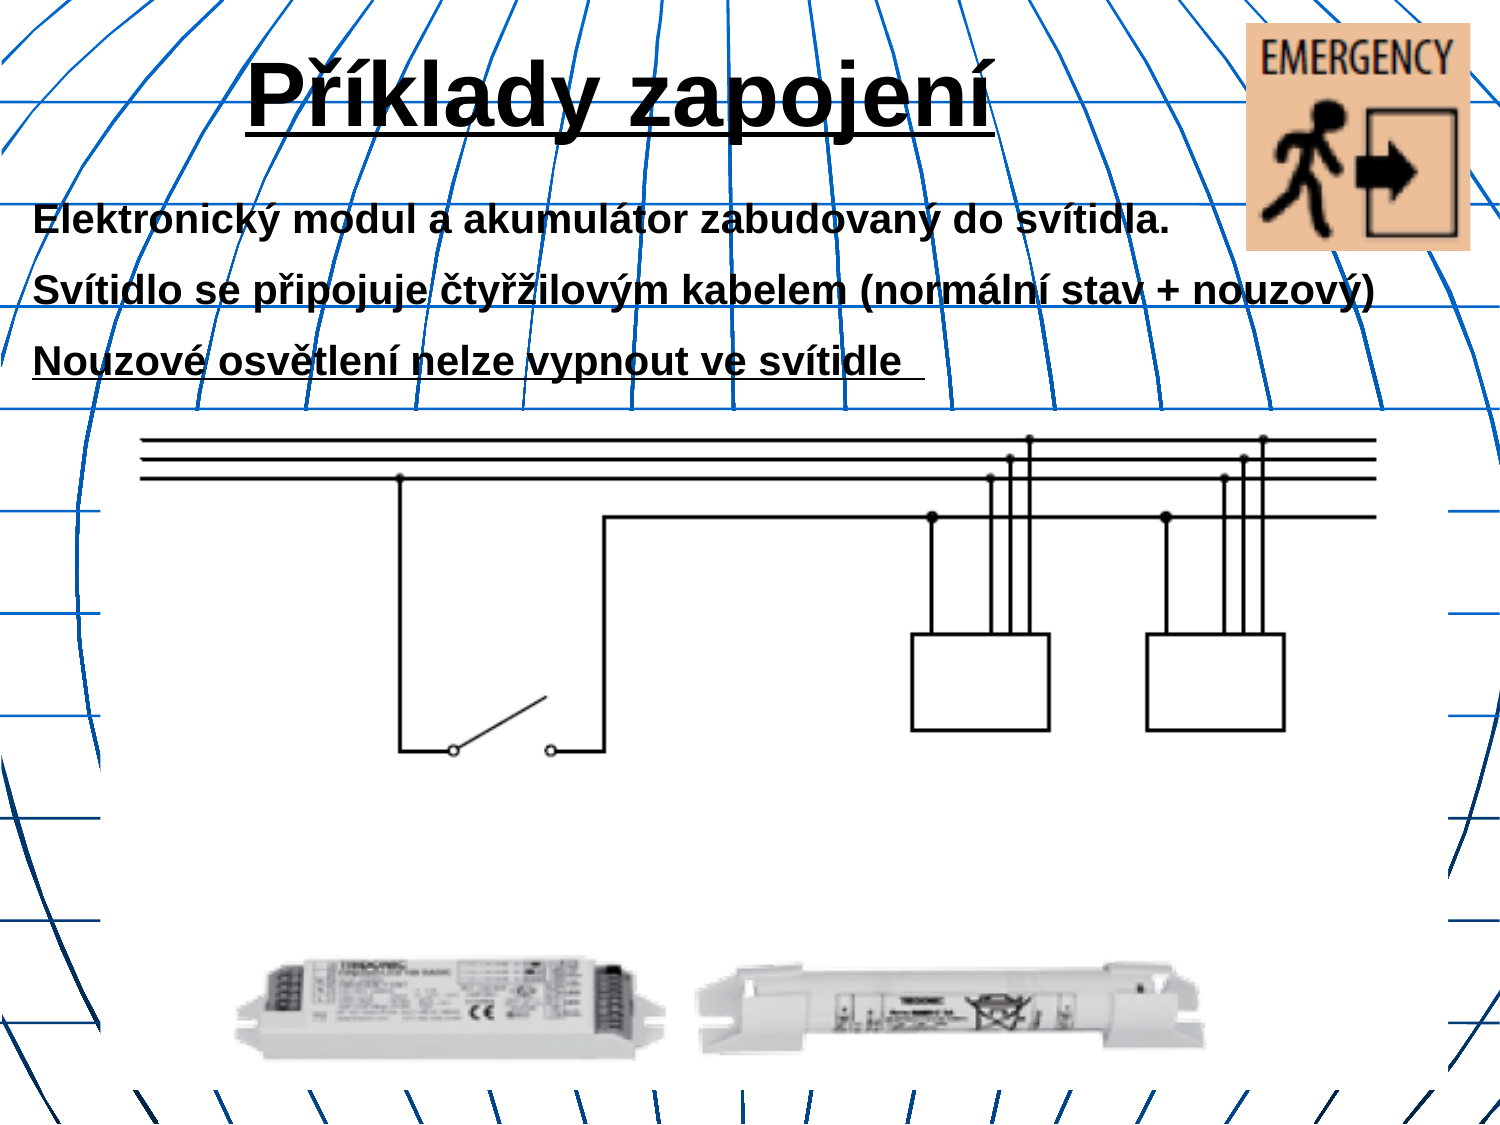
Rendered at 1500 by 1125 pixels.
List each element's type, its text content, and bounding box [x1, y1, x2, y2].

title Příklady zapojení [53, 30, 1188, 150]
picture [100, 410, 1449, 1090]
text_box Elektronický modul a akumulátor zabudovaný do svítidla. Svítidlo se připojuje čtyřžilovým kabelem (normální stav + nouzový) Nouzové osvětlení nelze vypnout ve svítidle [17, 184, 1471, 391]
picture [1246, 23, 1471, 251]
